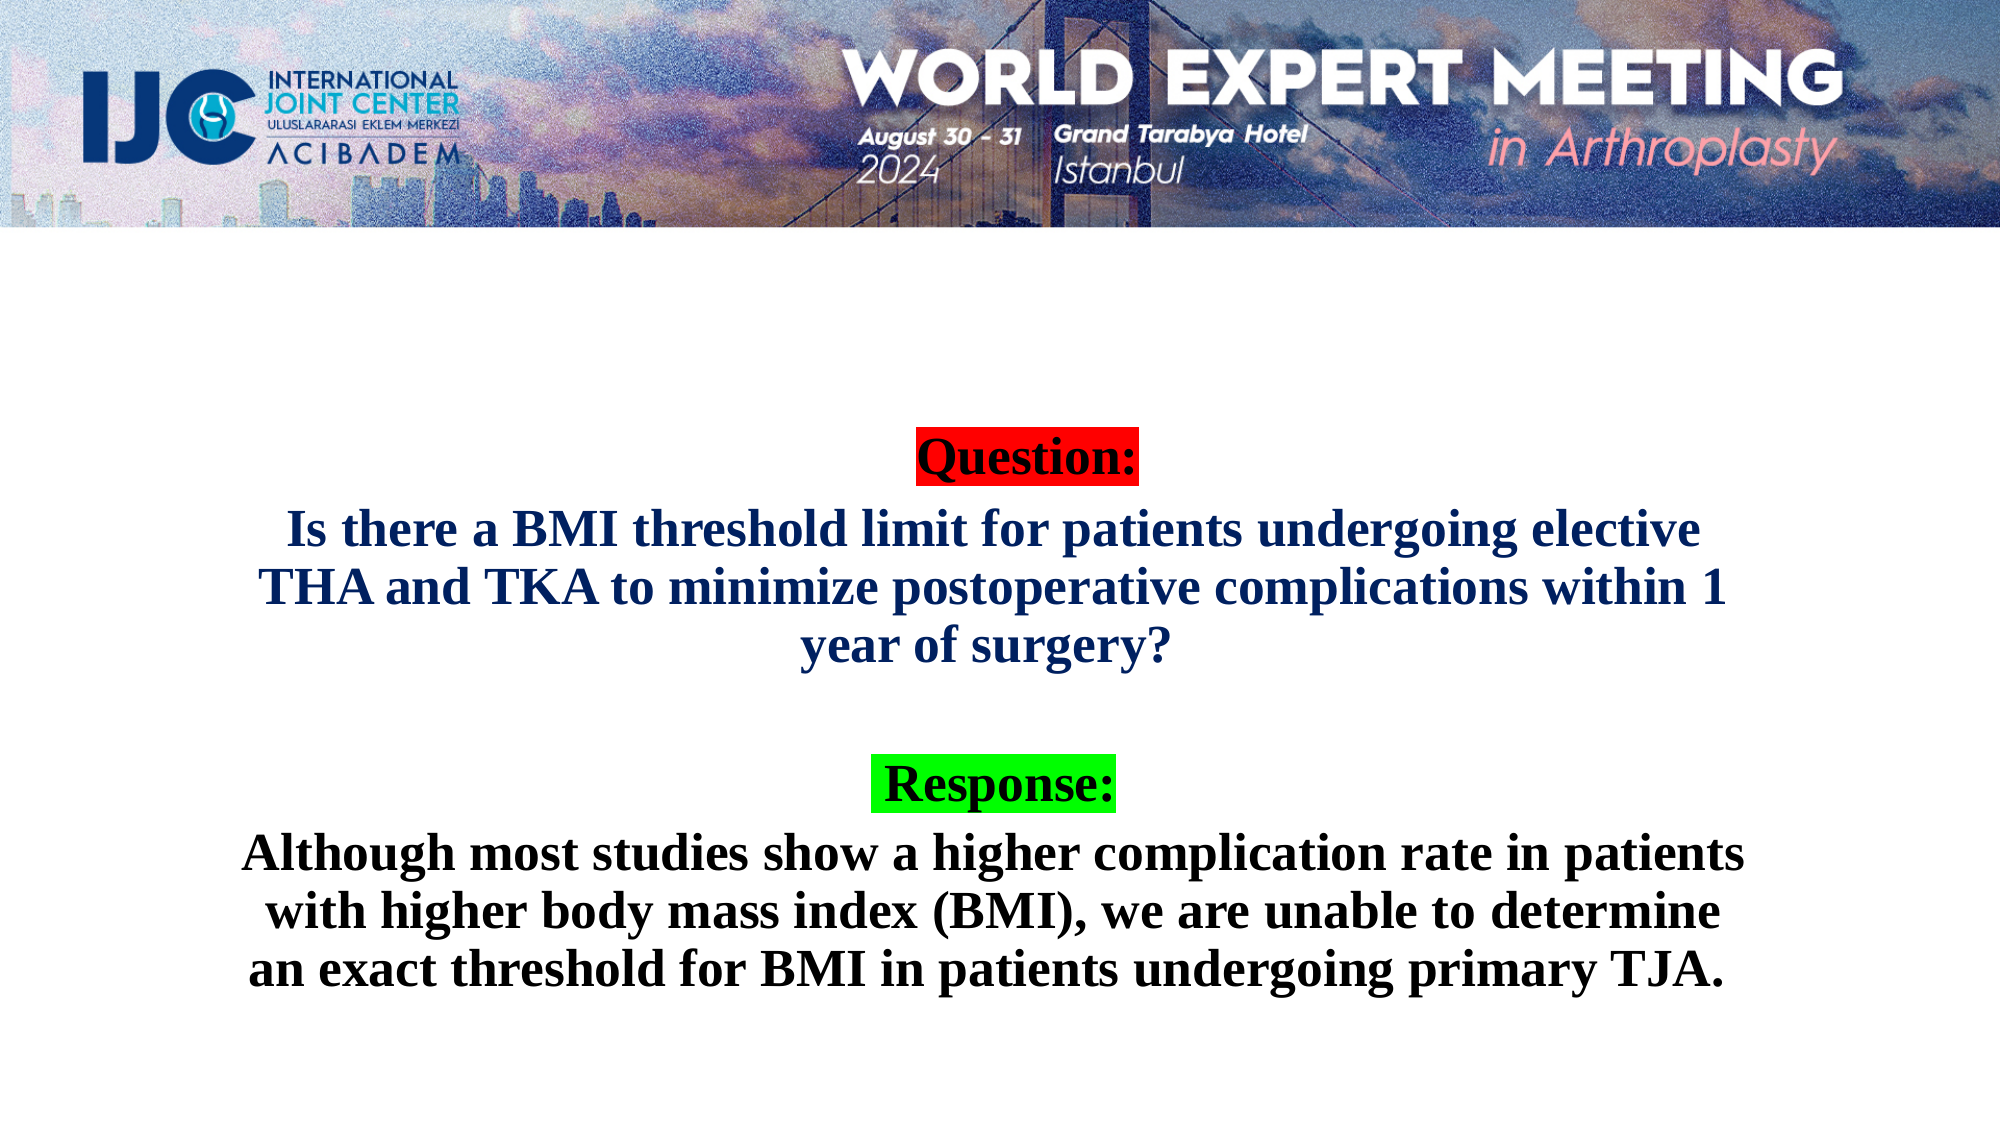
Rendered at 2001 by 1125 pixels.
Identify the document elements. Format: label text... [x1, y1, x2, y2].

subtitle Question: Is there a BMI threshold limit for patients undergoing elective THA and TKA to minimize postoperative complications within 1 year of surgery? Response: Although most studies show a higher complication rate in patients with higher body mass index (BMI), we are unable to determine an exact threshold for BMI in patients undergoing primary TJA. [222, 331, 1765, 1066]
picture [0, 0, 2000, 1125]
